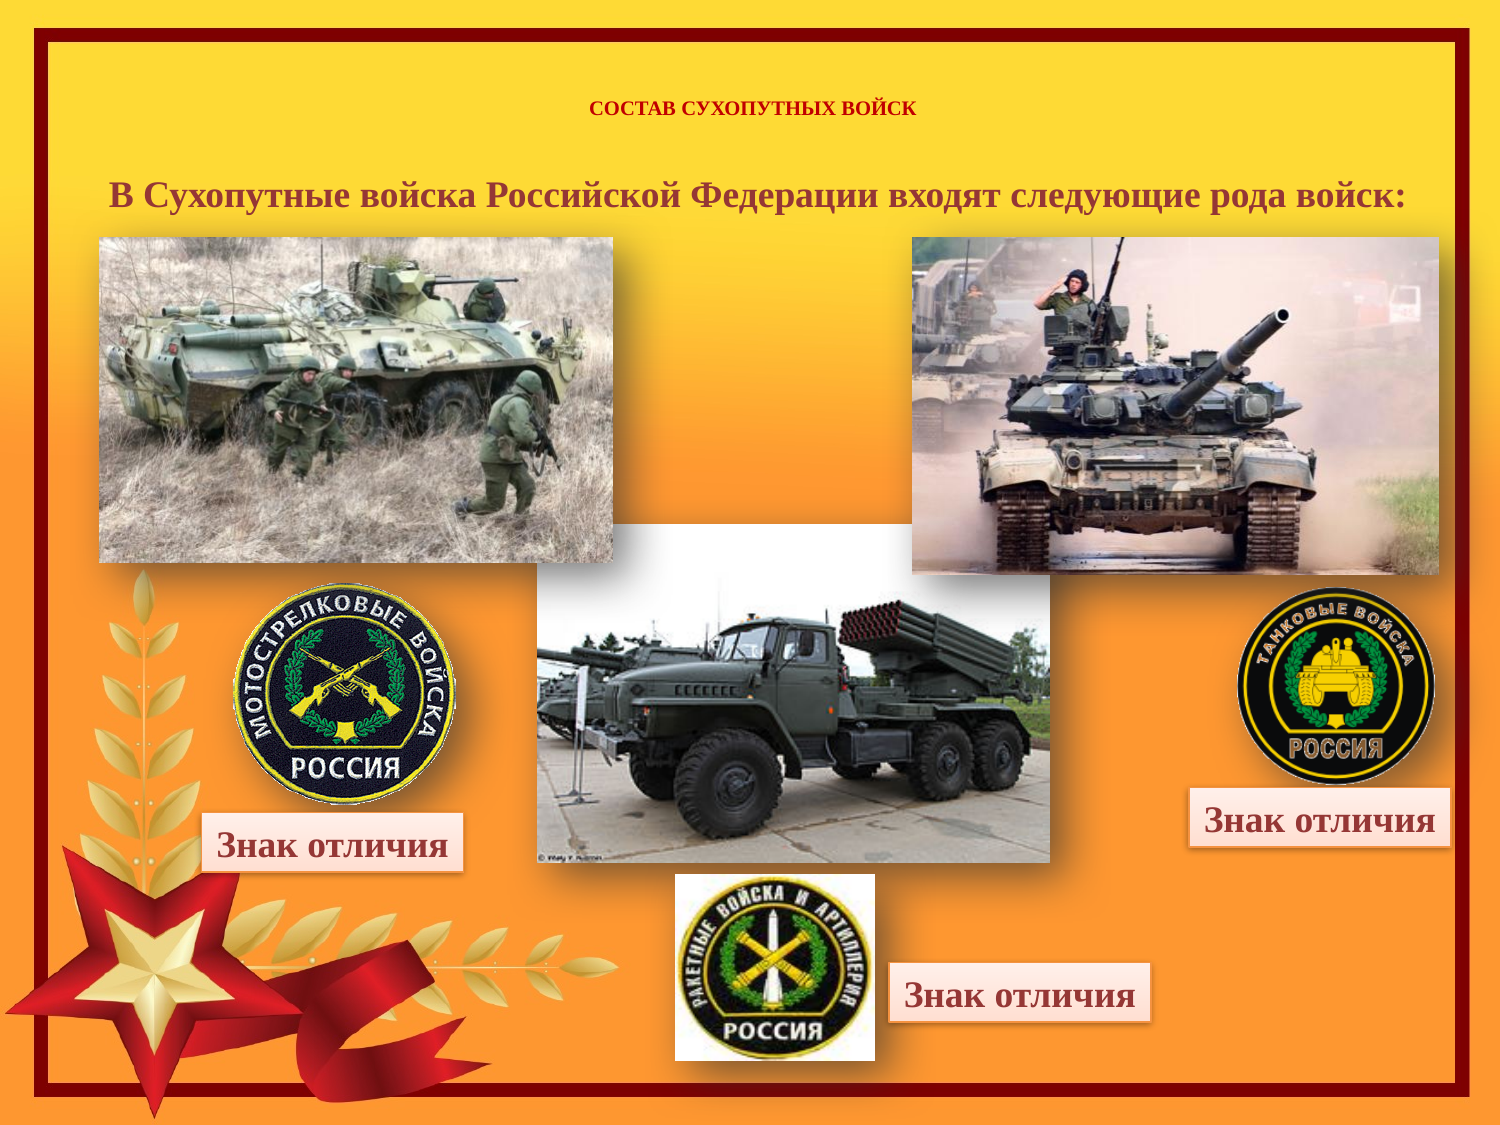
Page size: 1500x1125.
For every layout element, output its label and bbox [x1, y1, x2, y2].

list [0, 0, 1500, 1125]
picture [1237, 587, 1435, 785]
picture [224, 574, 463, 813]
picture [674, 874, 876, 1061]
picture [99, 237, 1439, 863]
